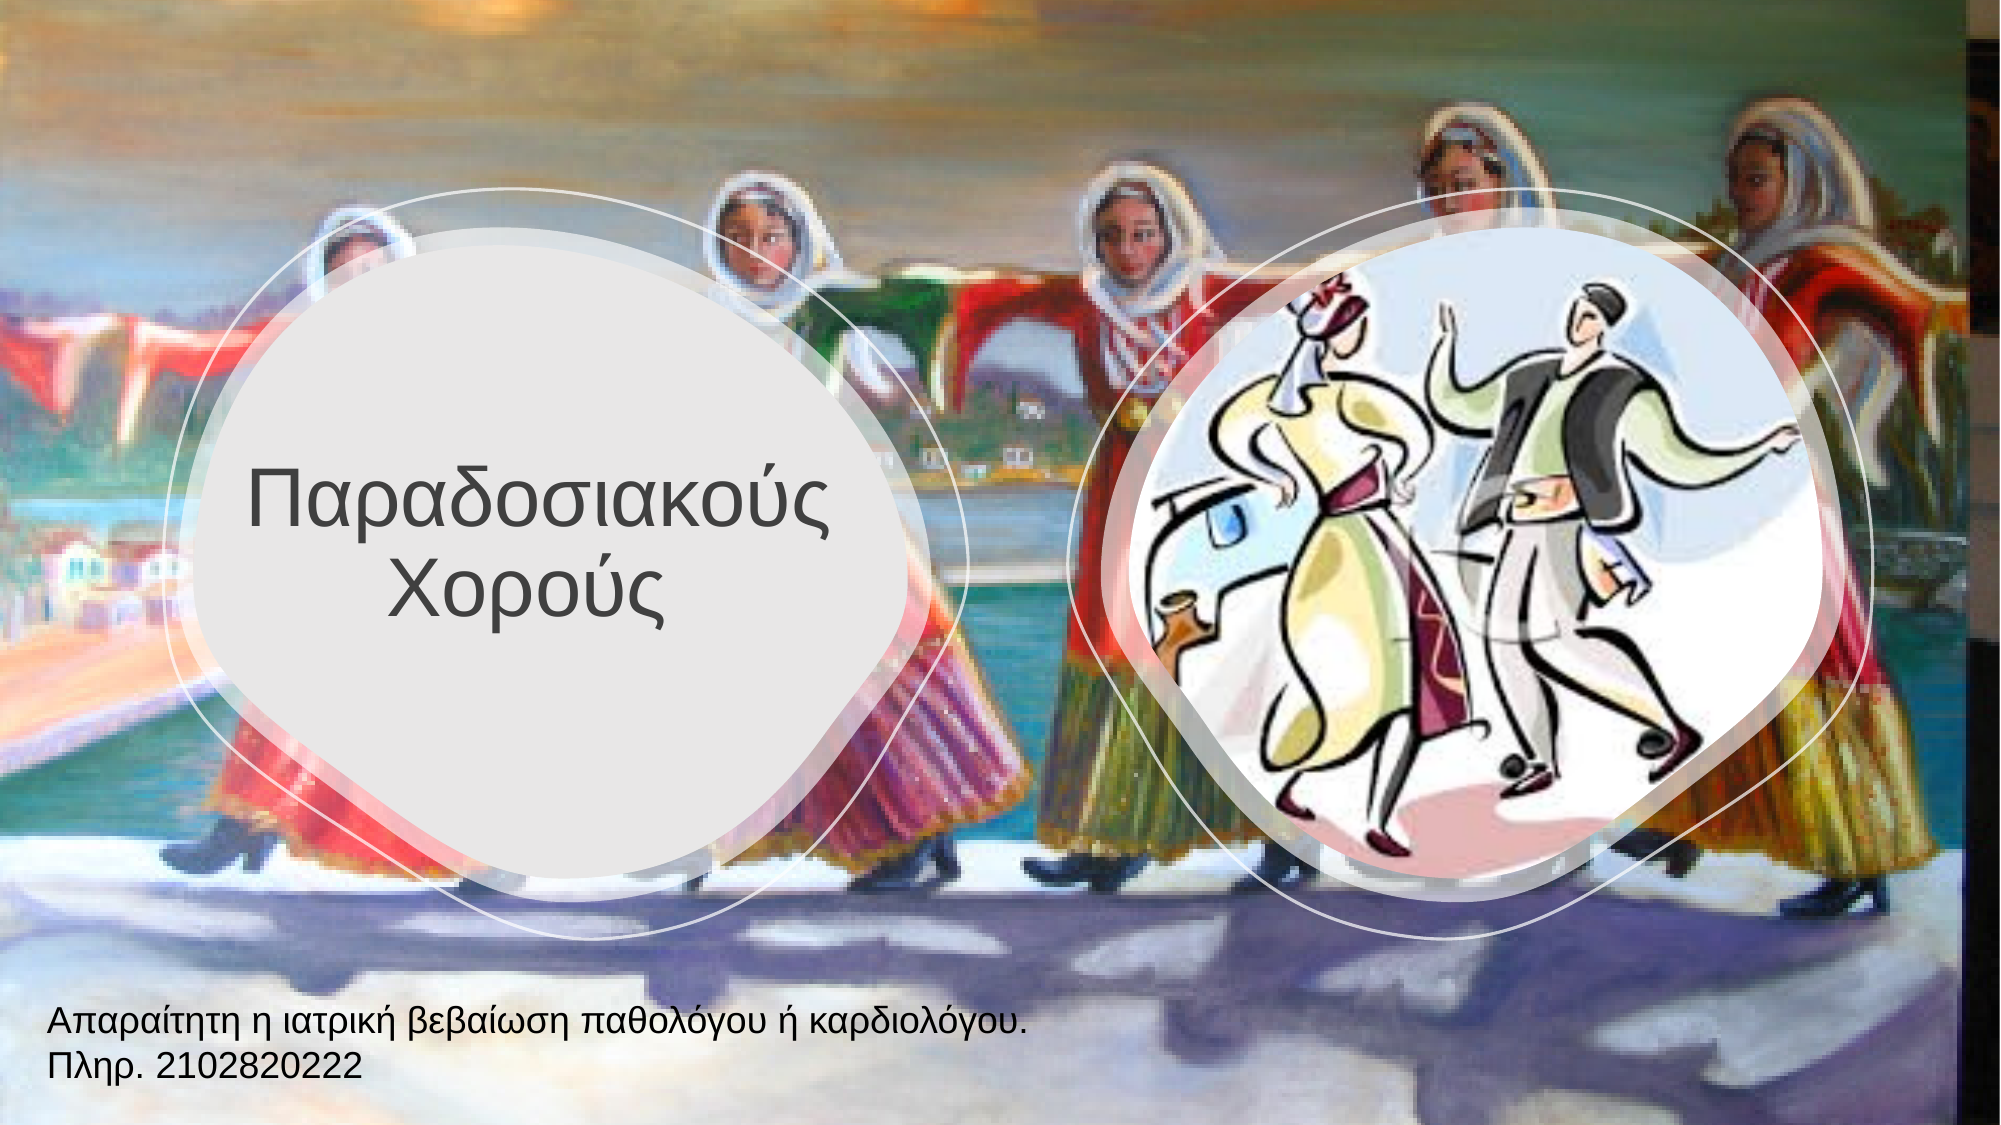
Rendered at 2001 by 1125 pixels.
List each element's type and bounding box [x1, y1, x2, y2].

picture [0, 0, 2000, 1125]
text_box [1068, 183, 1875, 941]
